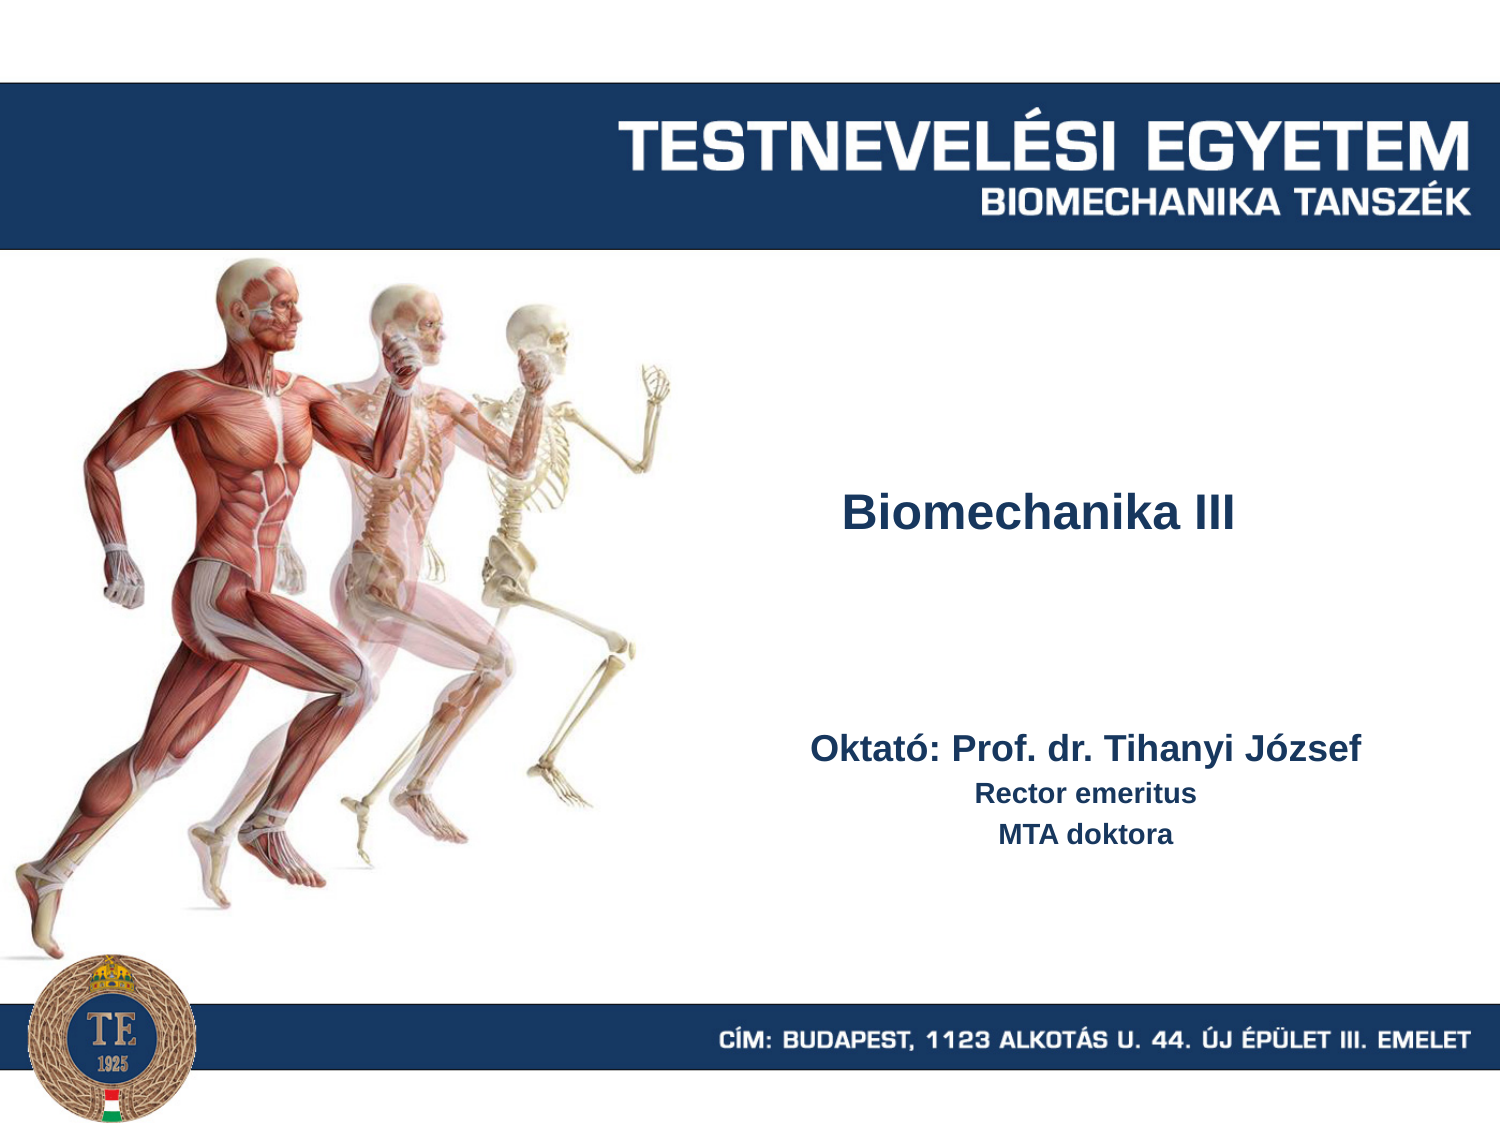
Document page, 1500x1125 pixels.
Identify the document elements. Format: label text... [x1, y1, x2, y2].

picture [0, 0, 1500, 1125]
subtitle Oktató: Prof. dr. Tihanyi József Rector emeritus MTA doktora [738, 716, 1434, 846]
title Biomechanika III [667, 479, 1411, 539]
